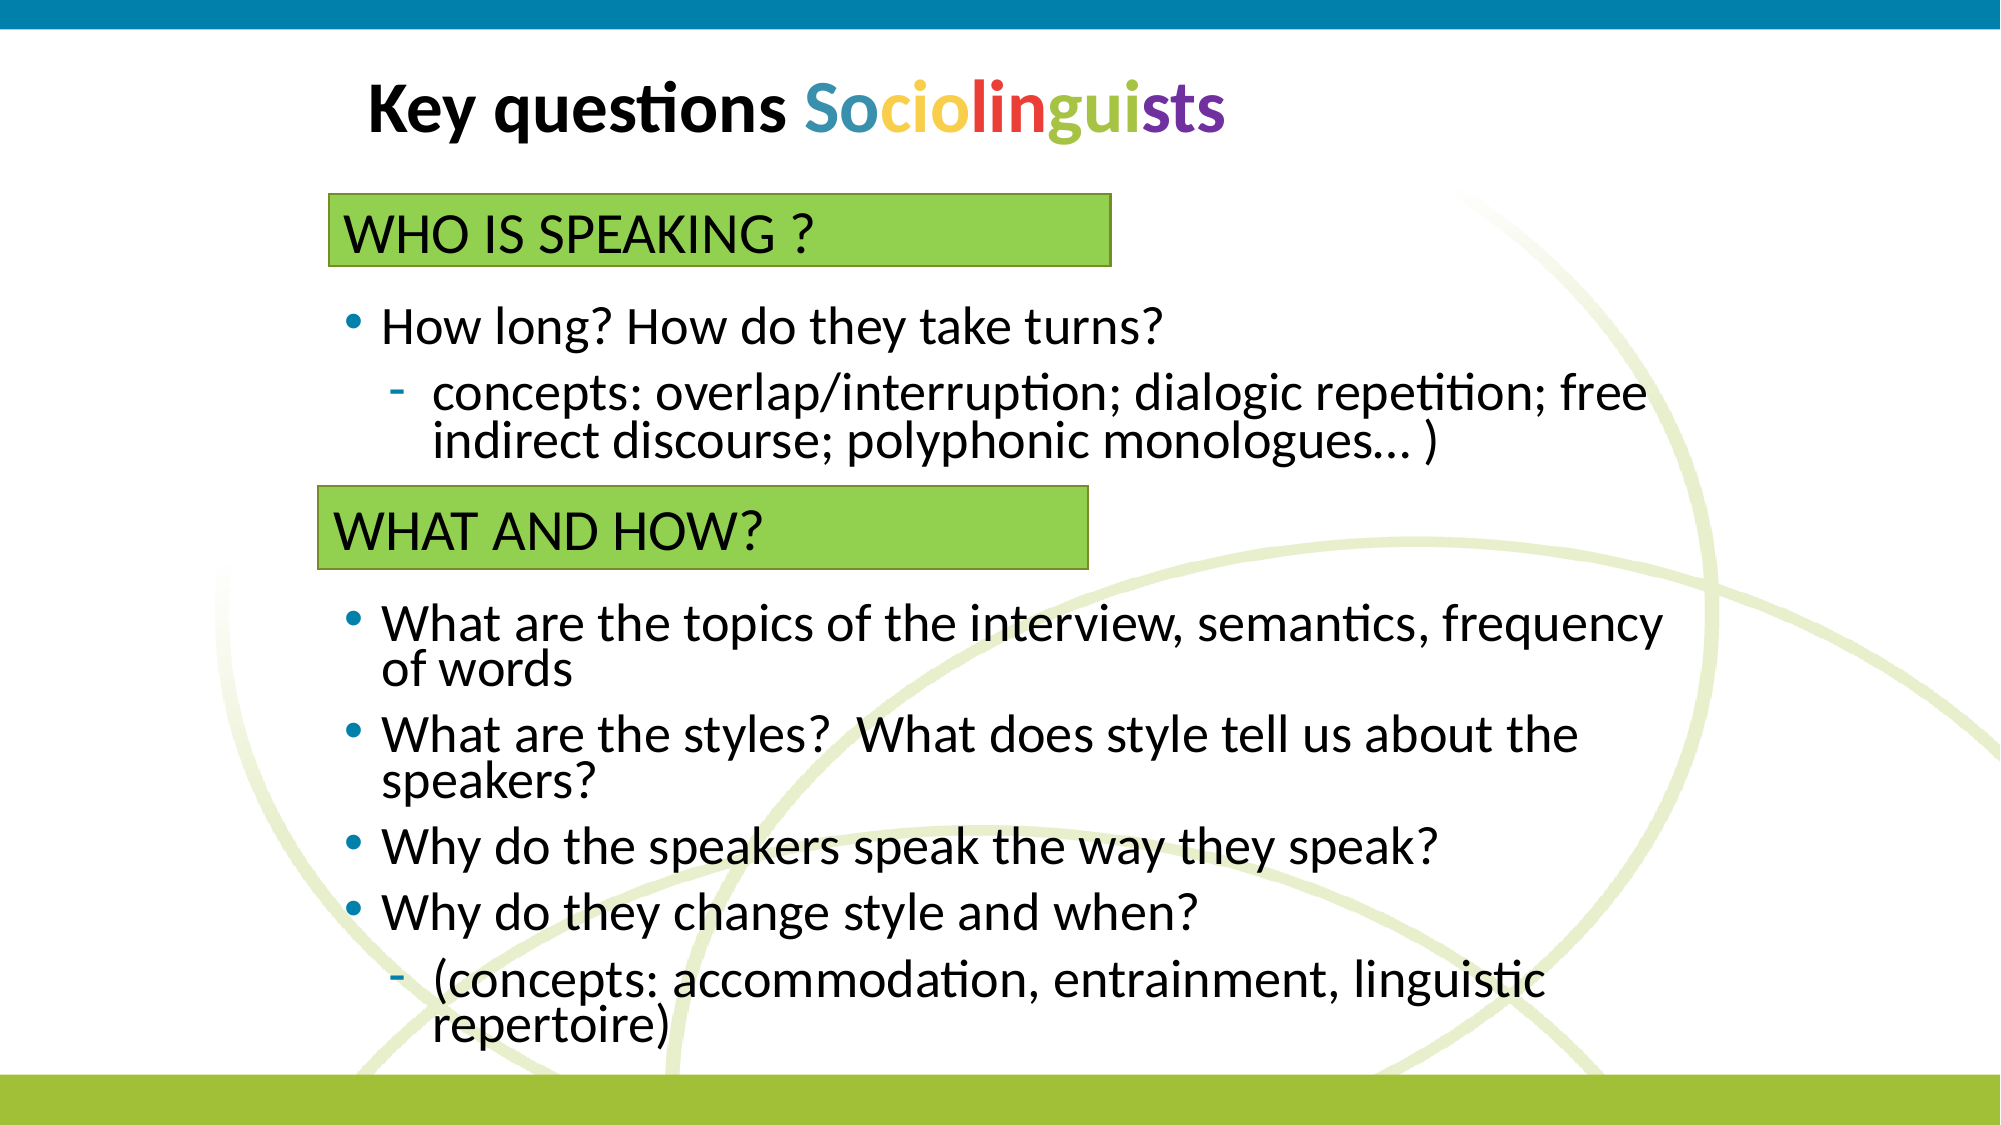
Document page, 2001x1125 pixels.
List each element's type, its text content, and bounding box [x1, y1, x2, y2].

title Key questions Sociolinguists [353, 60, 1647, 238]
text_box WHAT AND HOW? [318, 485, 1088, 569]
picture [0, 30, 2001, 1125]
list How long? How do they take turns? concepts: overlap/interruption; dialogic repetition; free indirect discourse; polyphonic monologues… ) What are the topics of the interview, semantics, frequency of words What are the styles? What does style tell us about the speakers? Why do the speakers speak the way they speak? Why do they change style and when? (concepts: accommodation, entrainment, linguistic repertoire) [329, 254, 1727, 1056]
text_box WHO IS SPEAKING ? [329, 194, 1111, 267]
